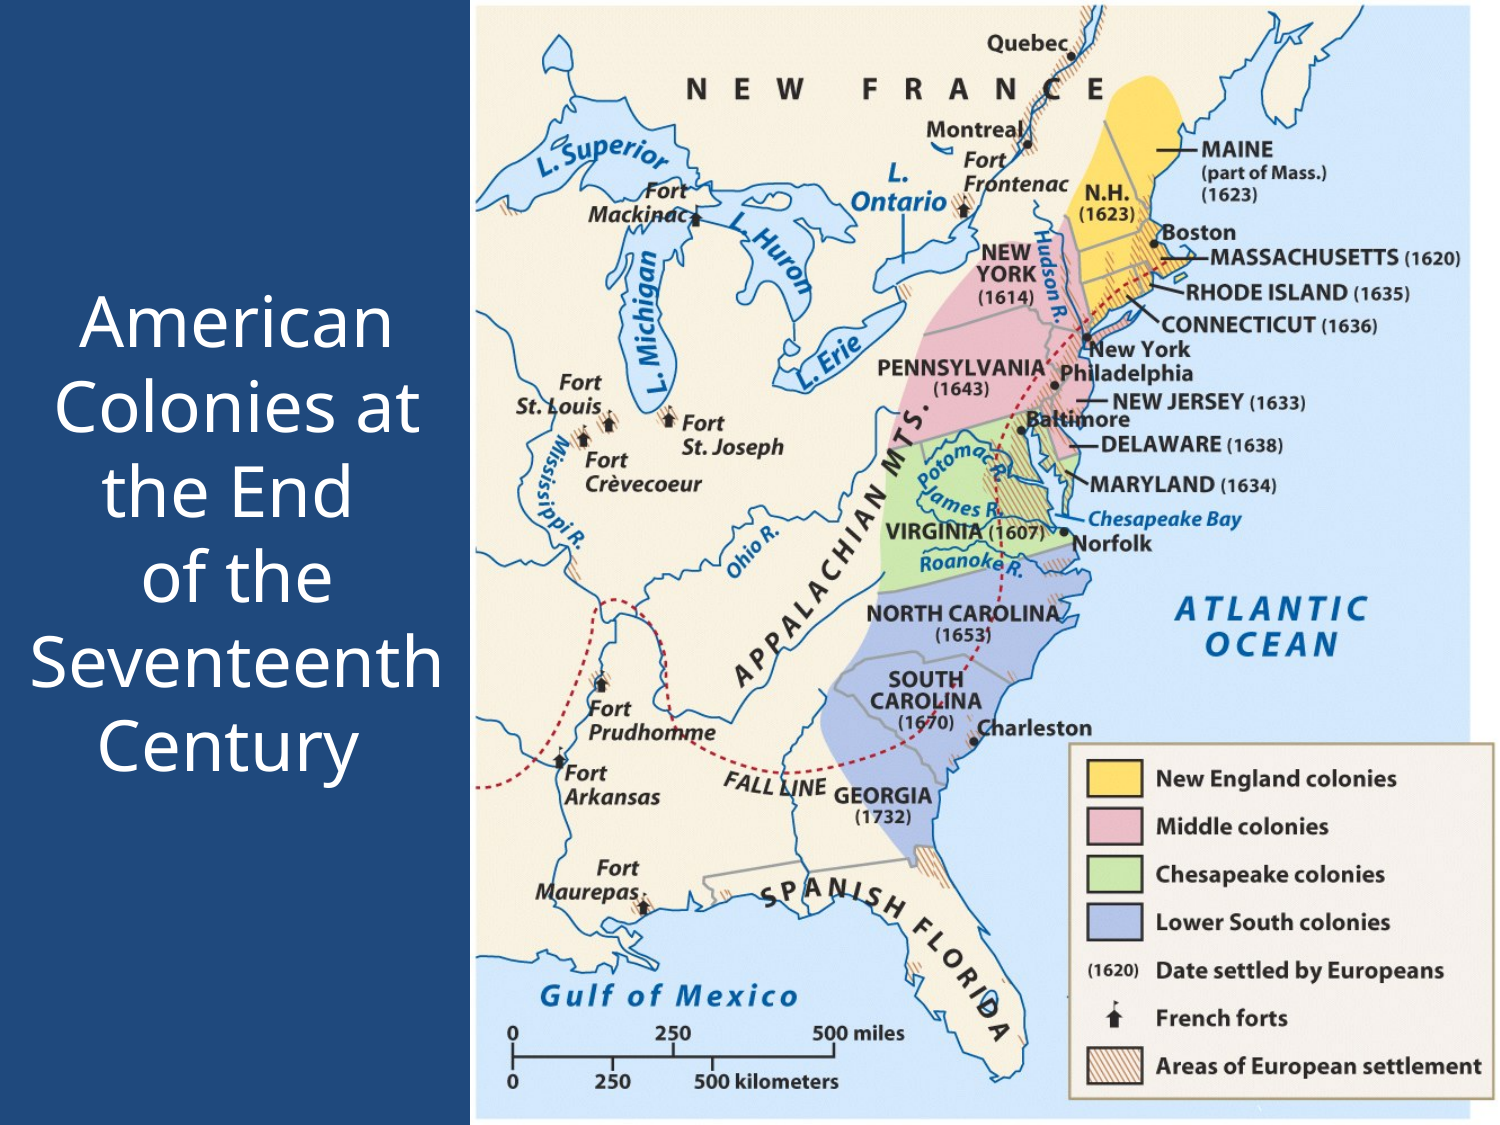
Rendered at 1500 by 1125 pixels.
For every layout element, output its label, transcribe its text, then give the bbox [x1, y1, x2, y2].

picture [470, 0, 1500, 1125]
title American Colonies at the End of the Seventeenth Century [0, 0, 468, 1063]
